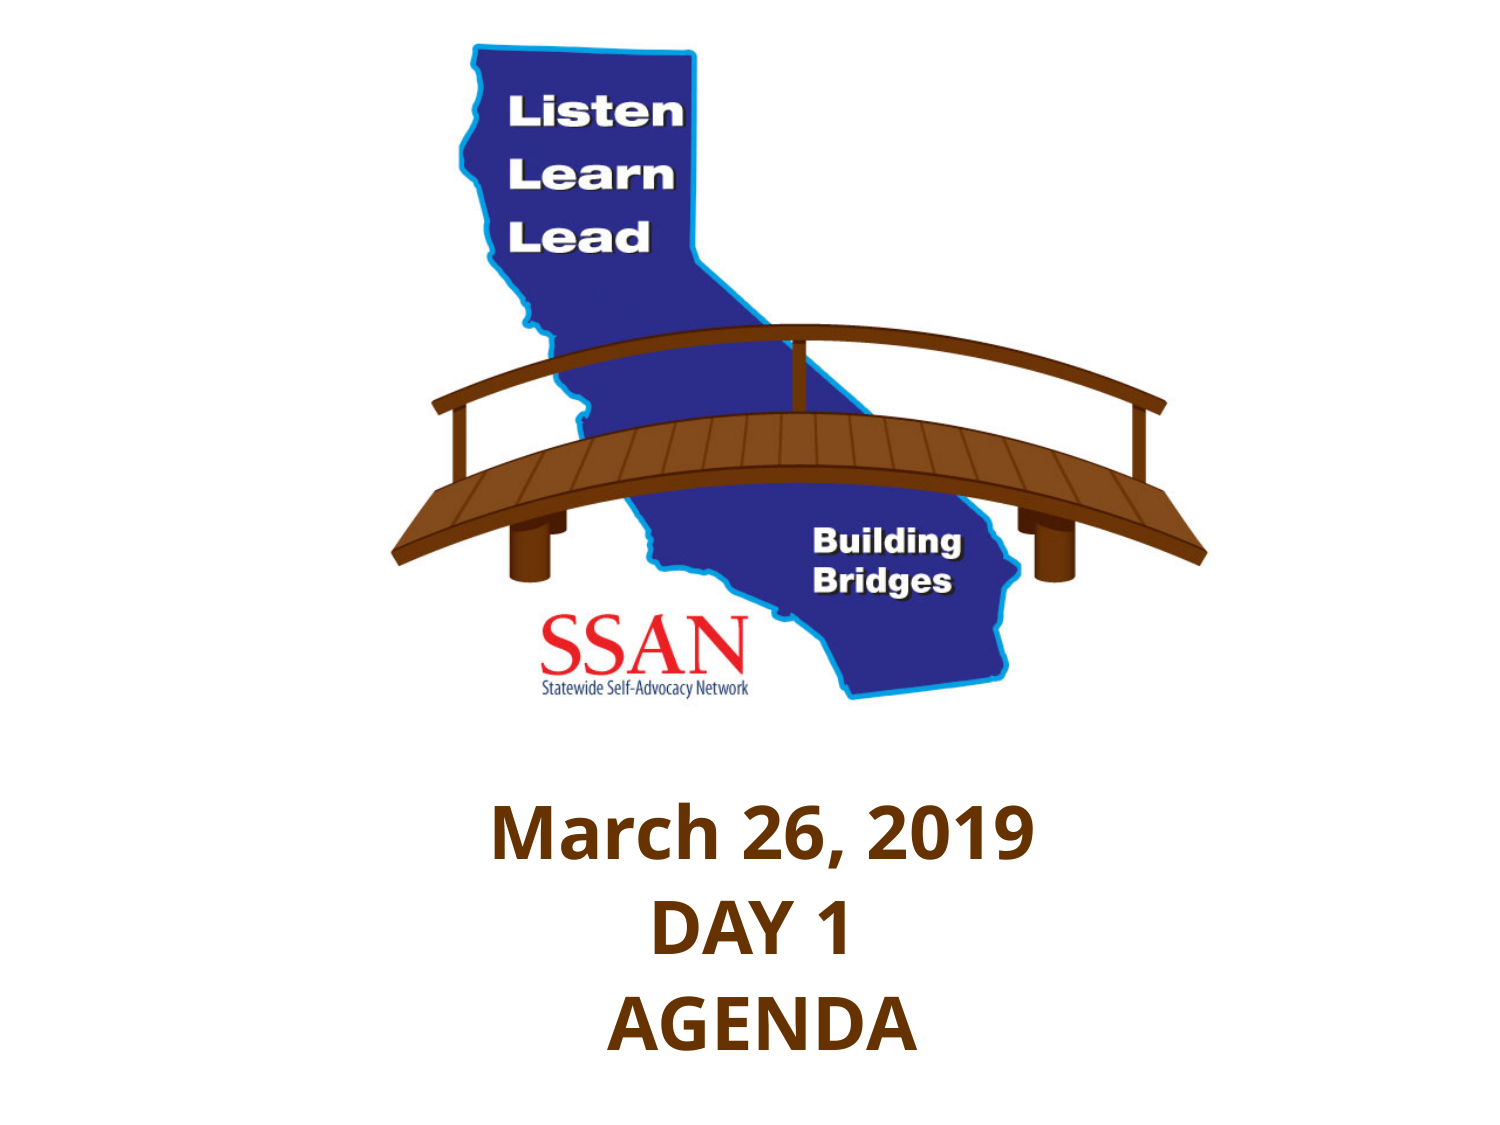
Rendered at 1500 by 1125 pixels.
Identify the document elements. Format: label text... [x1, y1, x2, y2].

subtitle March 26, 2019 DAY 1 AGENDA [237, 787, 1288, 1075]
picture [285, 24, 1214, 739]
